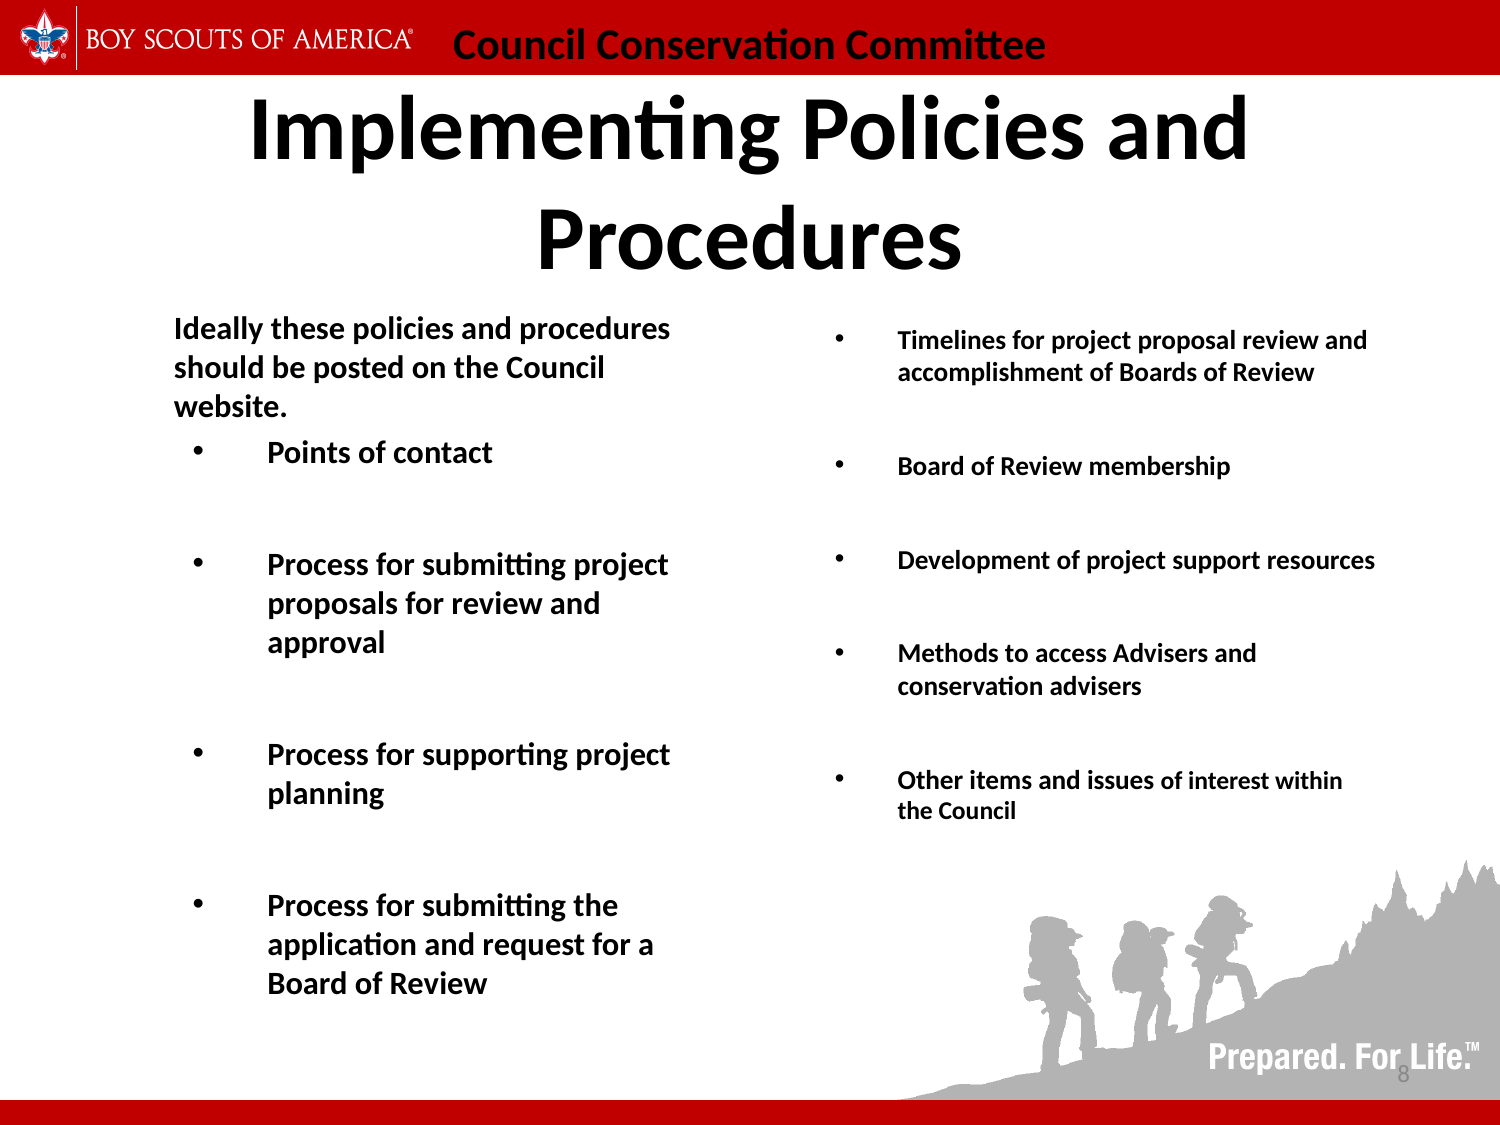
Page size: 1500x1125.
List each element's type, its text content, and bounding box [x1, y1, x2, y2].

picture [1425, 1042, 1479, 1075]
slide_number 8 [1074, 1042, 1425, 1103]
list Timelines for project proposal review and accomplishment of Boards of Review Board of Review membership Development of project support resources Methods to access Advisers and conservation advisers Other items and issues of interest within the Council [757, 314, 1396, 858]
picture [20, 6, 413, 70]
title Council Conservation Committee Implementing Policies and Procedures [75, 66, 1425, 238]
list Ideally these policies and procedures should be posted on the Council website. Points of contact Process for submitting project proposals for review and approval Process for supporting project planning Process for submitting the application and request for a Board of Review [103, 299, 741, 1014]
